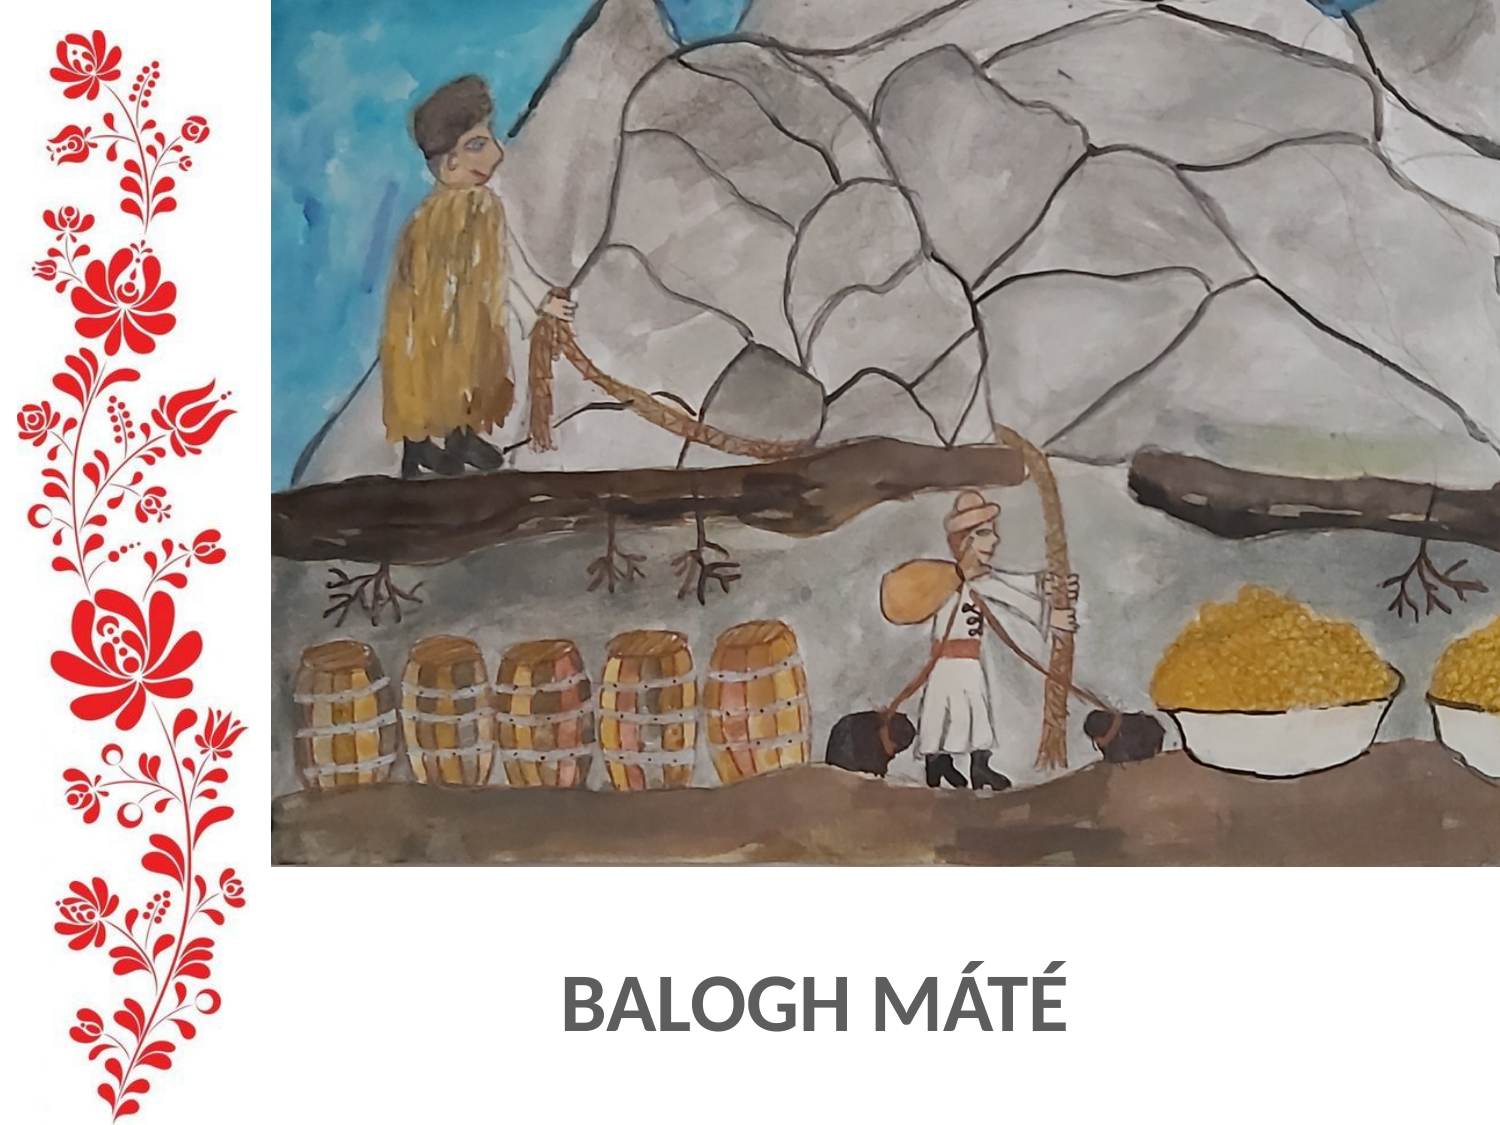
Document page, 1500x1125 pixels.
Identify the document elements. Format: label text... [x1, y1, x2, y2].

picture [17, 30, 249, 1125]
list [271, 0, 1500, 867]
text_box BALOGH MÁTÉ [525, 940, 1105, 1056]
